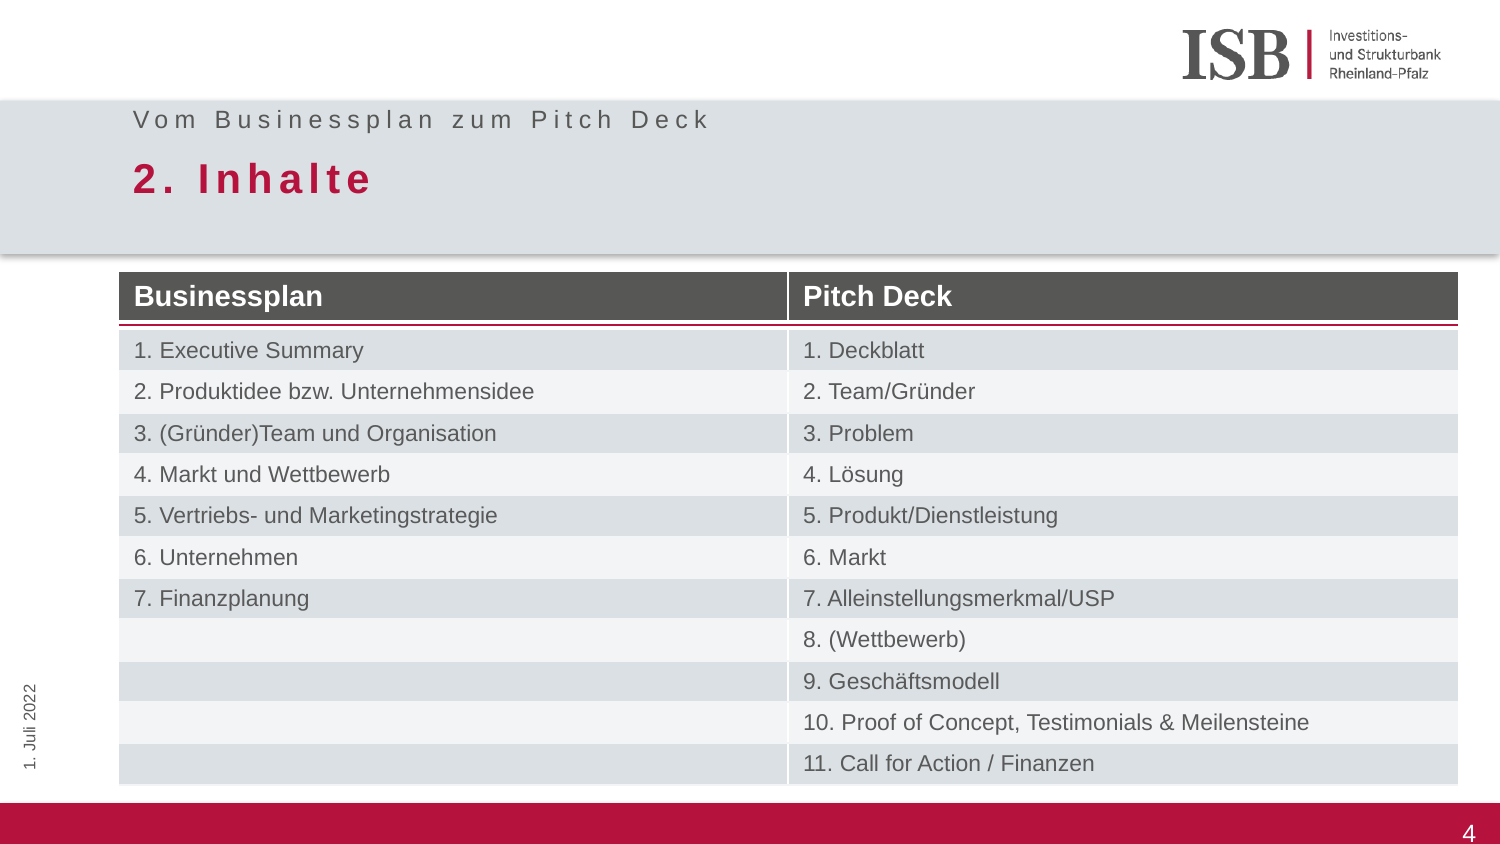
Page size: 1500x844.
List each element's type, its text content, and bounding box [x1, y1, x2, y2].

table_cell 1. Deckblatt [789, 330, 1458, 370]
table_cell [119, 620, 787, 660]
table_cell [119, 320, 788, 324]
table_header Pitch Deck [789, 272, 1458, 320]
table_cell 5. Produkt/Dienstleistung [789, 496, 1458, 536]
table_cell [119, 662, 787, 701]
table_header Businessplan [119, 272, 787, 320]
table_cell 2. Produktidee bzw. Unternehmensidee [119, 372, 787, 412]
table_cell 8. (Wettbewerb) [789, 620, 1458, 660]
table_cell [119, 703, 787, 742]
table_cell [119, 744, 787, 784]
picture [1176, 0, 1500, 84]
table_cell 4. Markt und Wettbewerb [119, 455, 787, 494]
table_cell 6. Unternehmen [119, 538, 787, 577]
table_cell 1. Executive Summary [119, 330, 787, 370]
table_cell 10. Proof of Concept, Testimonials & Meilensteine [789, 703, 1458, 742]
title 2. Inhalte [118, 144, 1500, 210]
table_cell 2. Team/Gründer [789, 372, 1458, 412]
table_cell [788, 326, 1458, 330]
table_cell 9. Geschäftsmodell [789, 662, 1458, 701]
table_cell 3. Problem [789, 414, 1458, 453]
table_cell 7. Alleinstellungsmerkmal/USP [789, 579, 1458, 618]
table_cell 7. Finanzplanung [119, 579, 787, 618]
table_cell 5. Vertriebs- und Marketingstrategie [119, 496, 787, 536]
table_cell 6. Markt [789, 538, 1458, 577]
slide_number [11, 602, 47, 786]
table_cell [788, 320, 1458, 324]
table_cell 3. (Gründer)Team und Organisation [119, 414, 787, 453]
list Vom Businessplan zum Pitch Deck [118, 100, 1500, 136]
table_cell 11. Call for Action / Finanzen [789, 744, 1458, 784]
table_cell [119, 326, 788, 330]
table_cell 4. Lösung [789, 455, 1458, 494]
